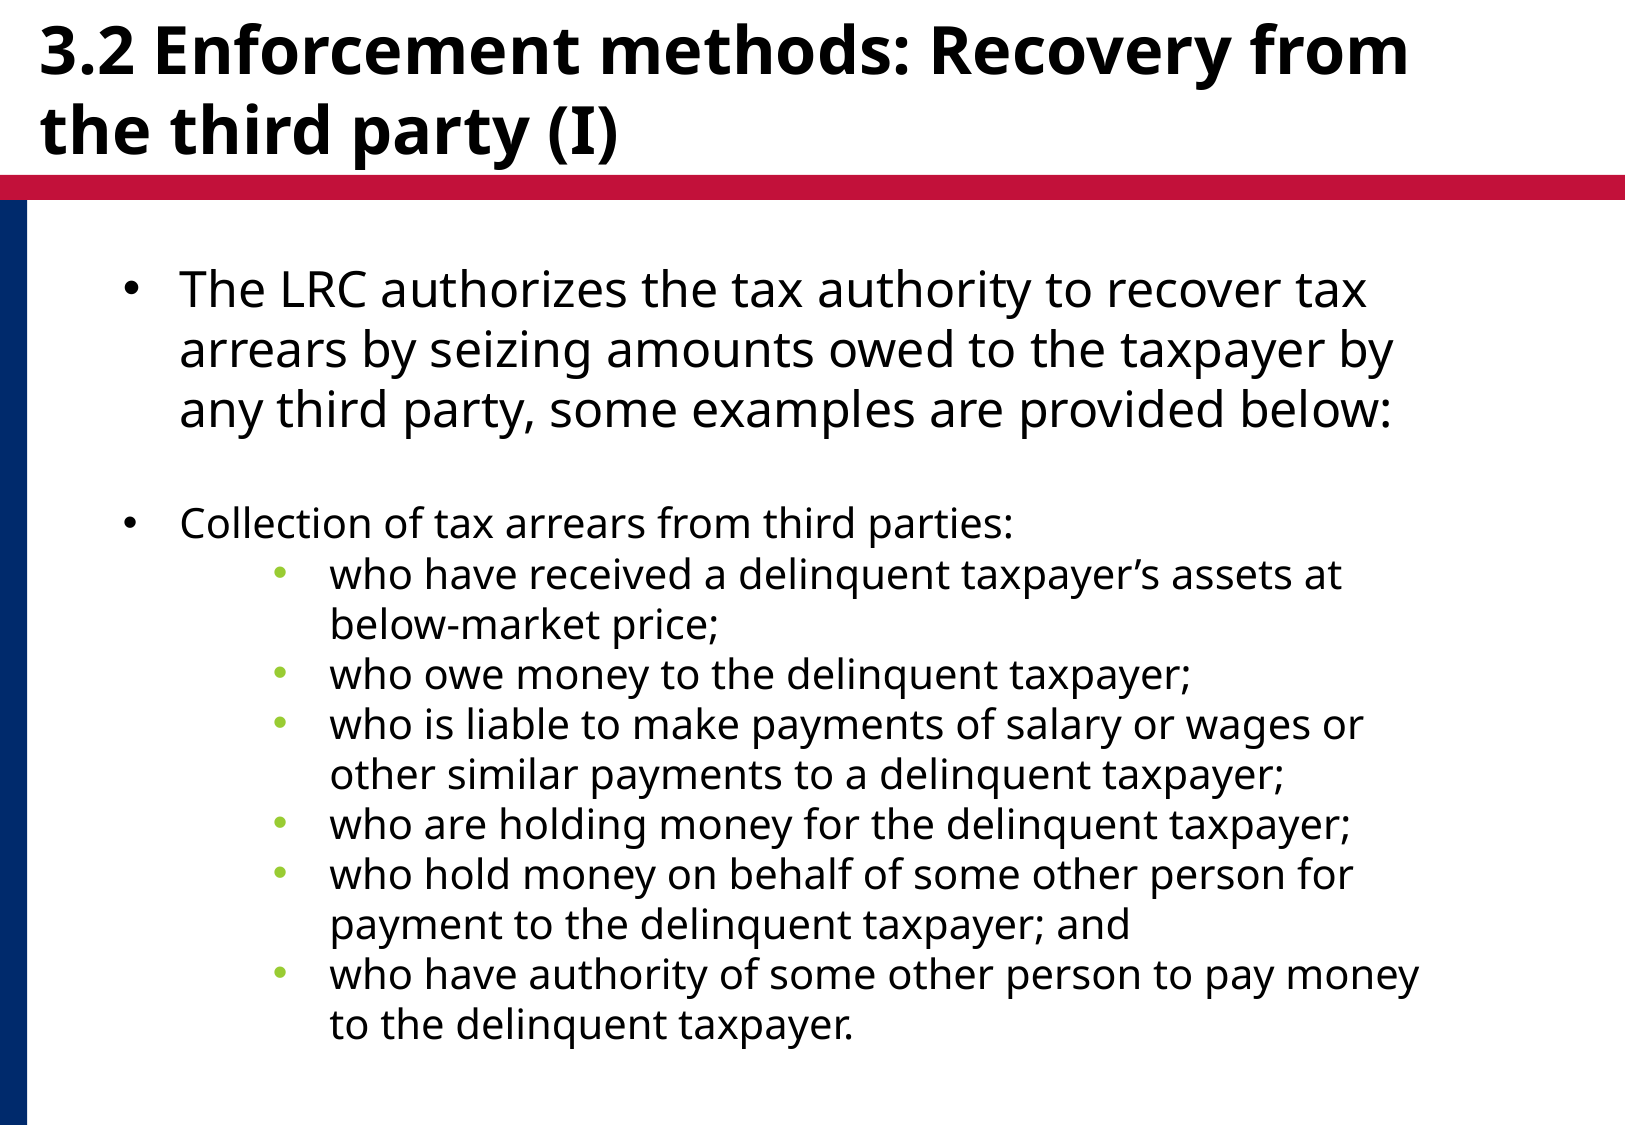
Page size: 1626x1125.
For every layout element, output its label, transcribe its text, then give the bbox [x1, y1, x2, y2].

text_box The LRC authorizes the tax authority to recover tax arrears by seizing amounts owed to the taxpayer by any third party, some examples are provided below: Collection of tax arrears from third parties: who have received a delinquent taxpayer’s assets at below-market price; who owe money to the delinquent taxpayer; who is liable to make payments of salary or wages or other similar payments to a delinquent taxpayer; who are holding money for the delinquent taxpayer; who hold money on behalf of some other person for payment to the delinquent taxpayer; and who have authority of some other person to pay money to the delinquent taxpayer. [108, 249, 1476, 1095]
title 3.2 Enforcement methods: Recovery from the third party (I) [24, 37, 1501, 138]
